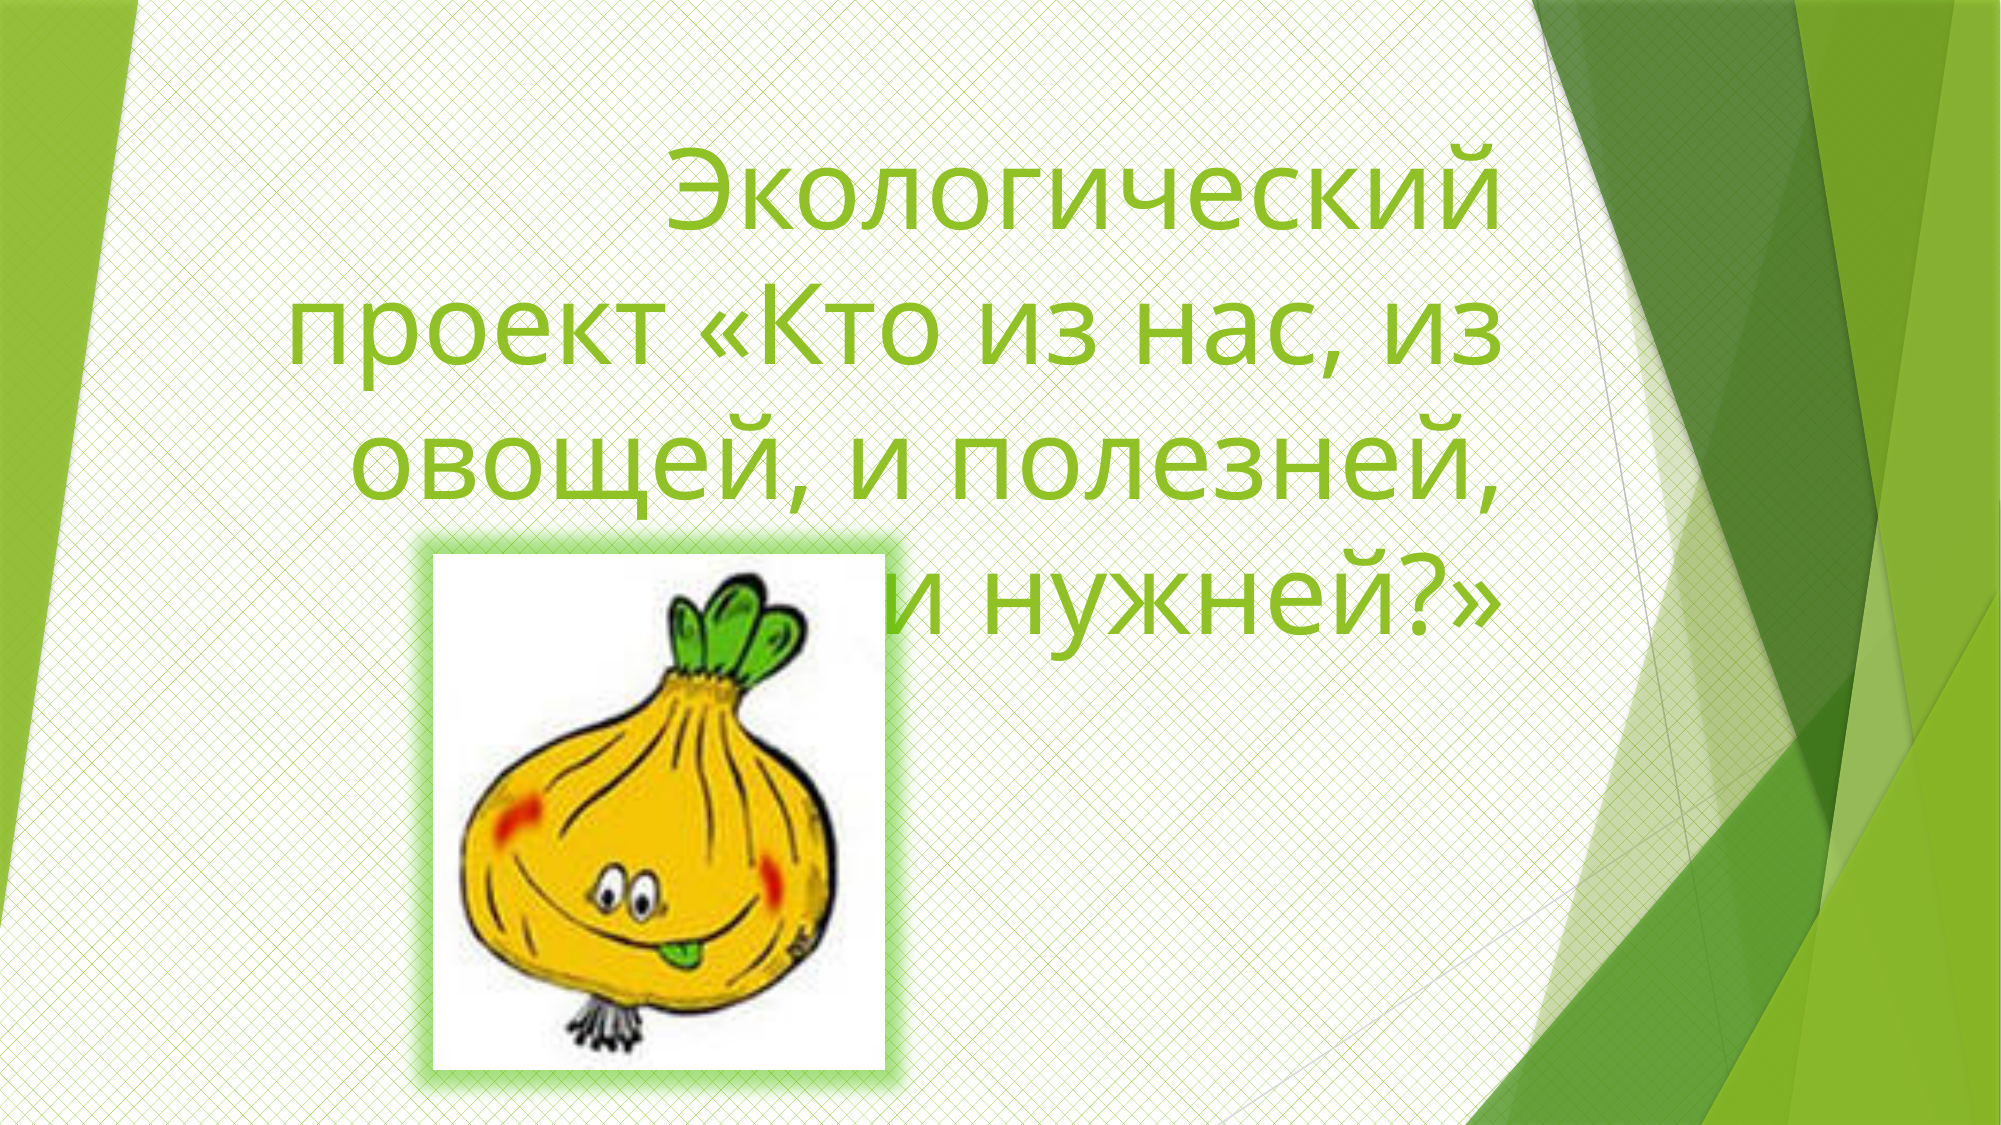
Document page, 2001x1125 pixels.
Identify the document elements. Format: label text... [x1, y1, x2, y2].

picture [433, 553, 885, 1071]
title Экологический проект «Кто из нас, из овощей, и полезней, и нужней?» [247, 394, 1522, 665]
